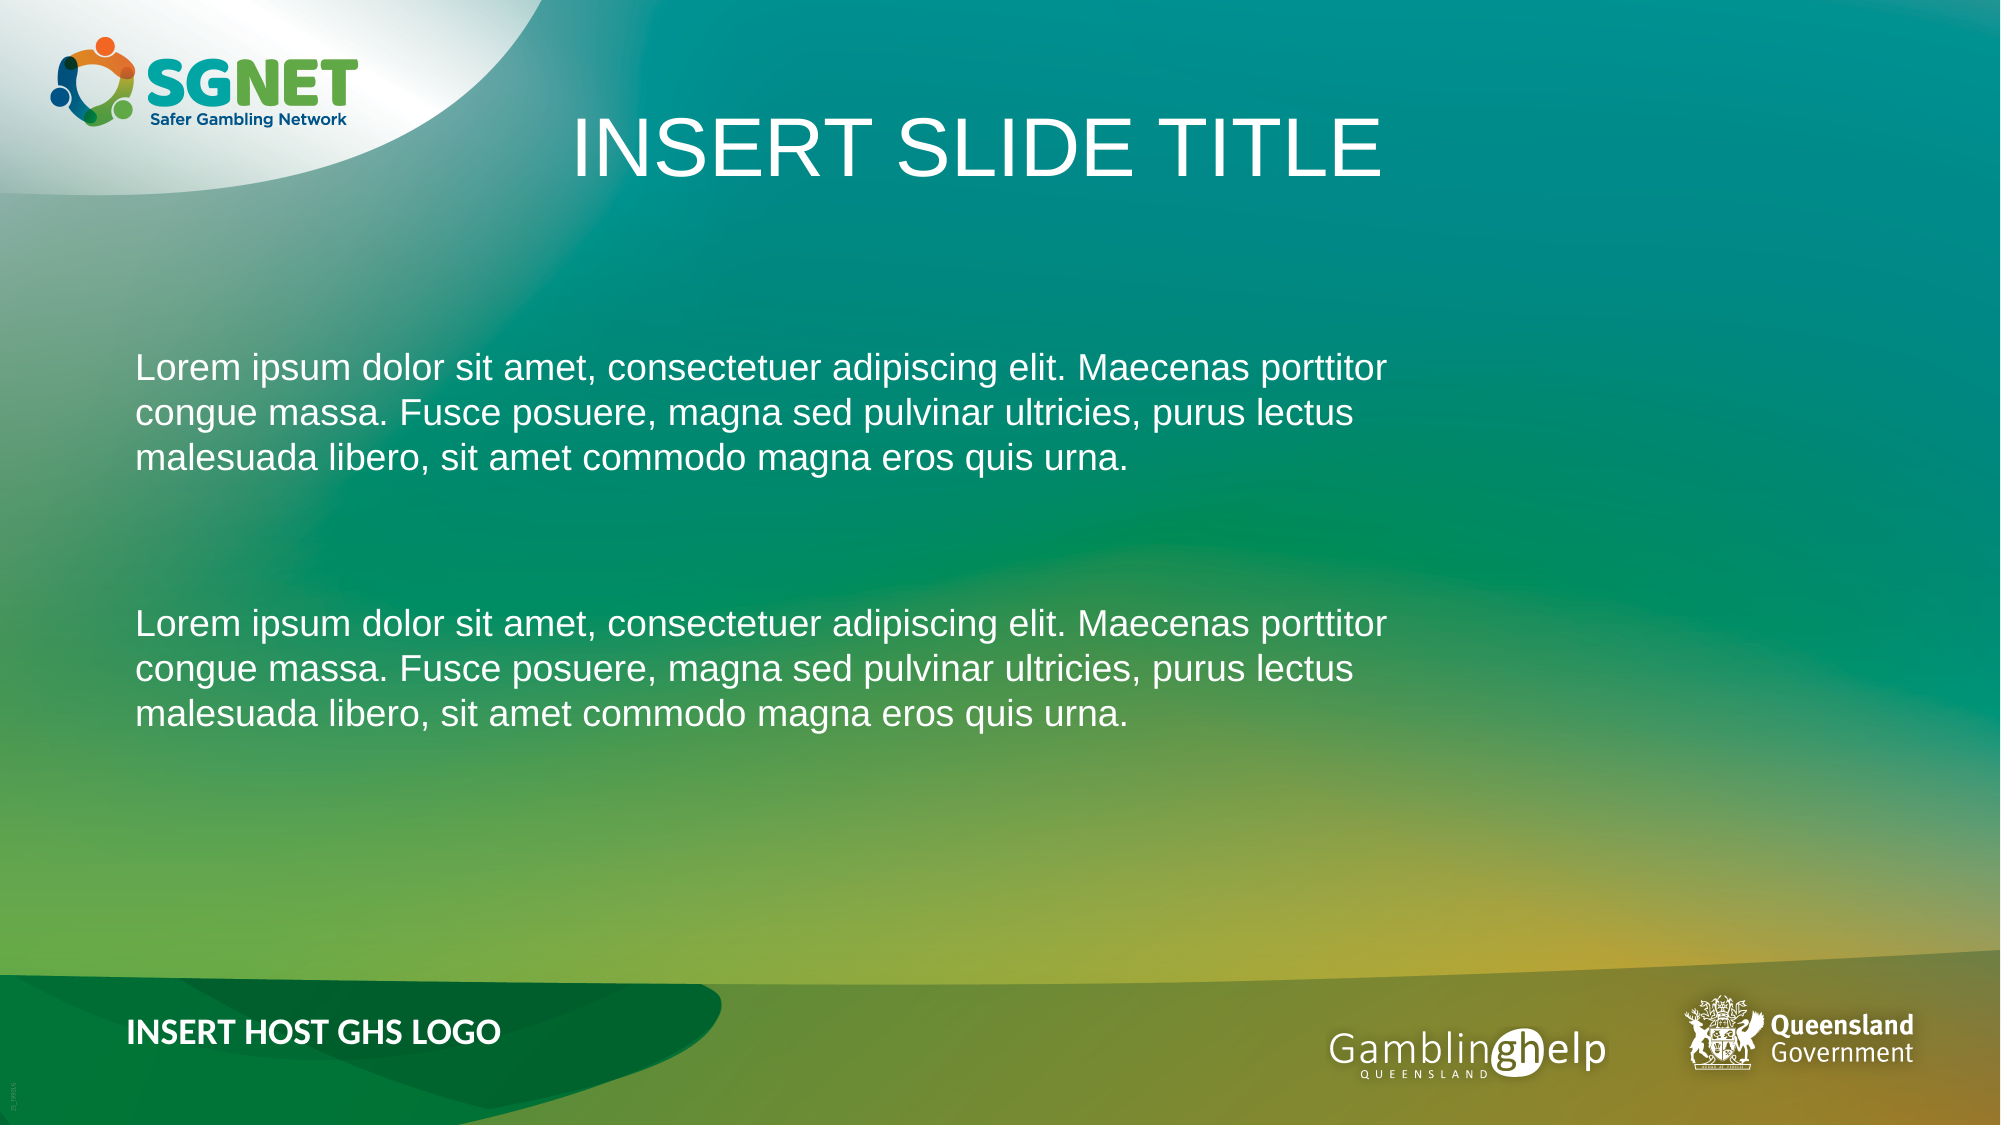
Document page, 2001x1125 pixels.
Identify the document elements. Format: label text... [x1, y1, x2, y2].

text_box INSERT SLIDE TITLE [555, 85, 1533, 201]
text_box INSERT HOST GHS LOGO [93, 1000, 543, 1060]
picture [0, 0, 2001, 1125]
text_box Lorem ipsum dolor sit amet, consectetuer adipiscing elit. Maecenas porttitor congue massa. Fusce posuere, magna sed pulvinar ultricies, purus lectus malesuada libero, sit amet commodo magna eros quis urna. [120, 335, 1533, 531]
text_box Lorem ipsum dolor sit amet, consectetuer adipiscing elit. Maecenas porttitor congue massa. Fusce posuere, magna sed pulvinar ultricies, purus lectus malesuada libero, sit amet commodo magna eros quis urna. [120, 591, 1533, 787]
